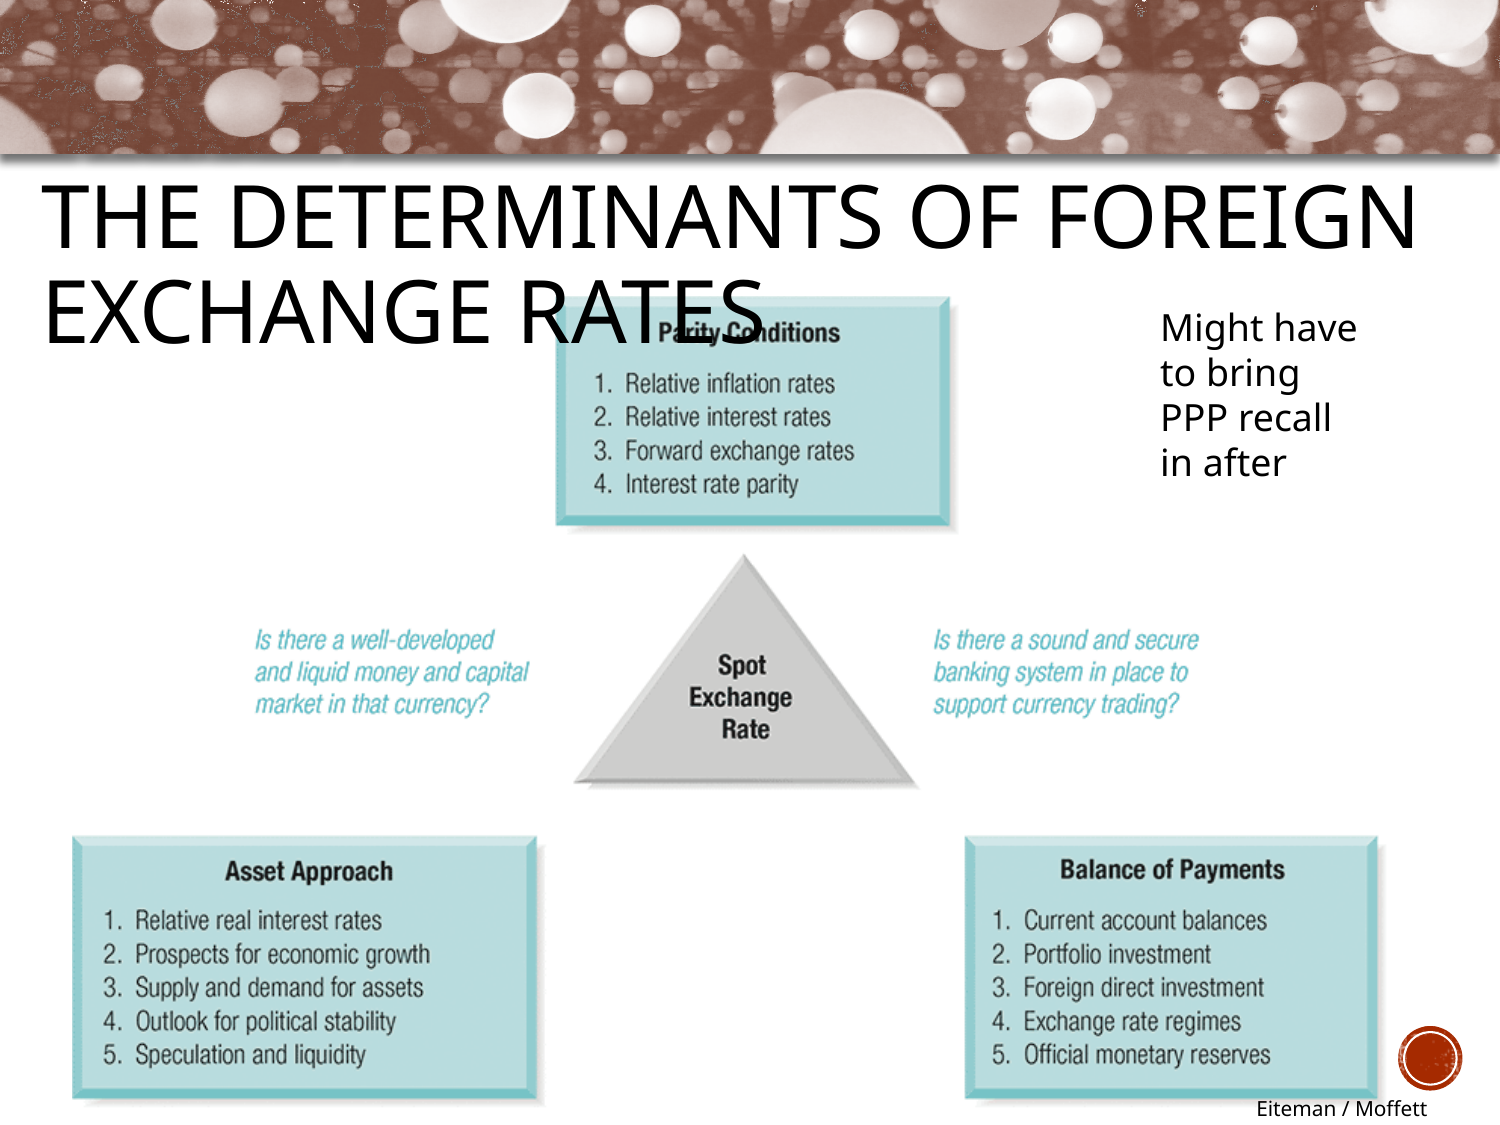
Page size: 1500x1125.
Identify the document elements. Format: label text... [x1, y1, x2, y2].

picture [72, 299, 1388, 1109]
title The Determinants of Foreign Exchange Rates [26, 135, 1474, 400]
text_box Eiteman / Moffett [1241, 1088, 1500, 1125]
